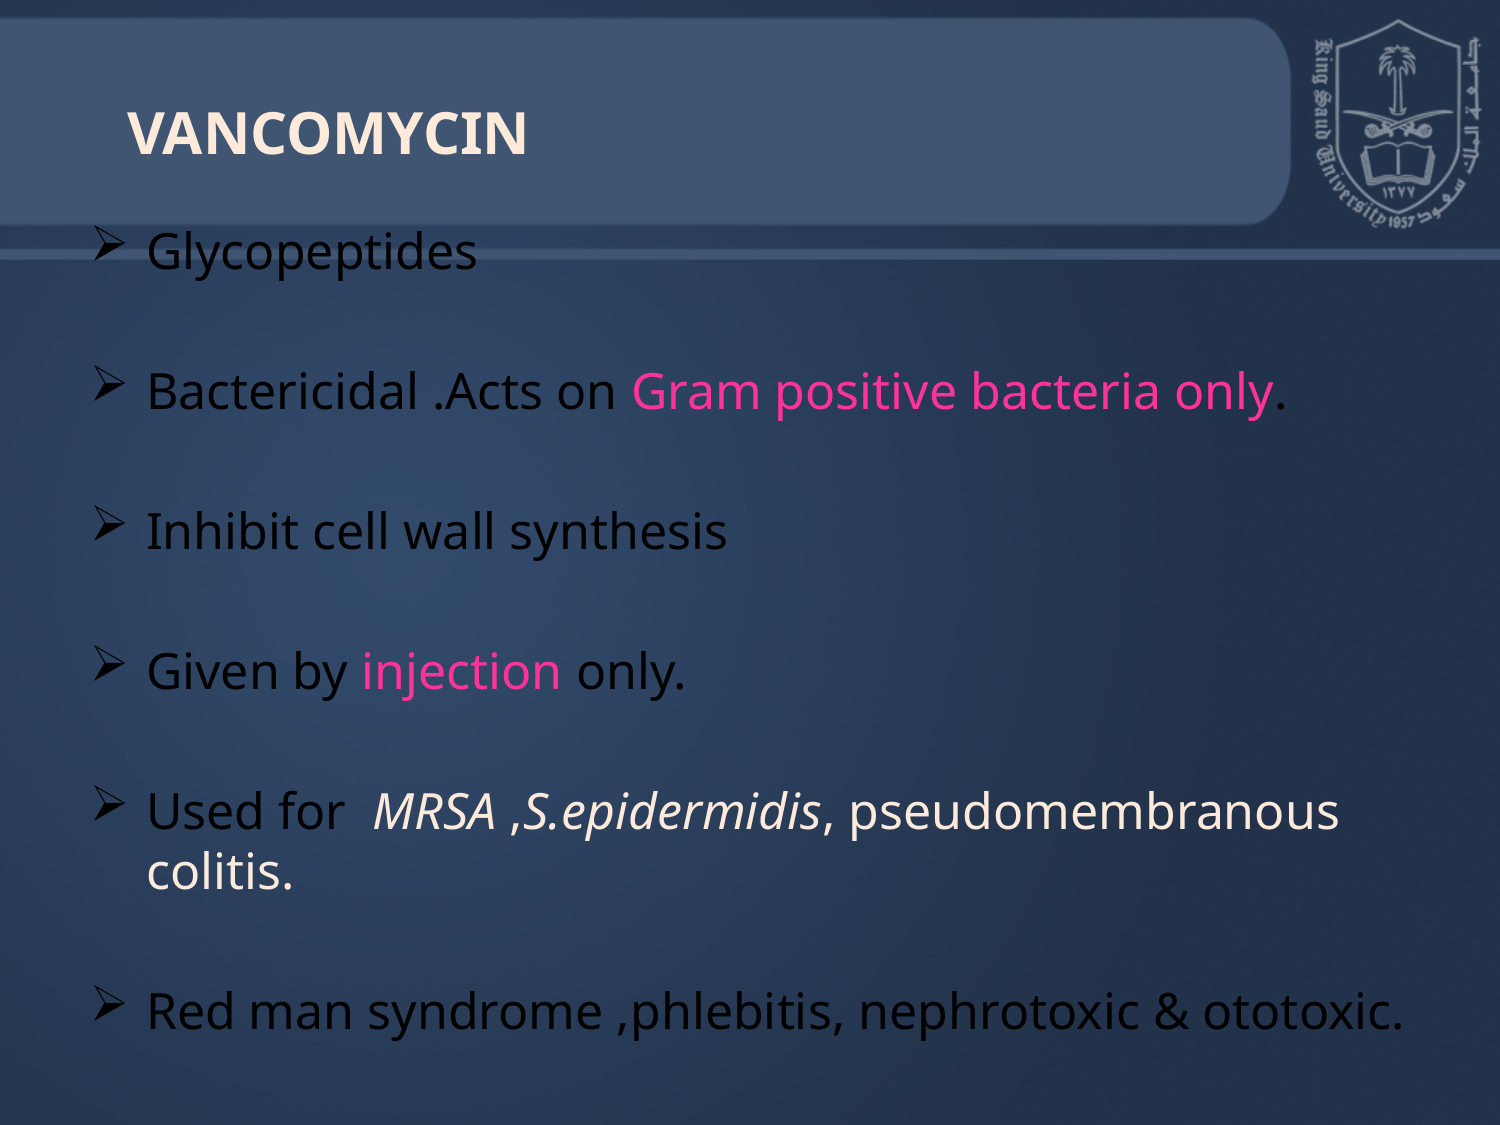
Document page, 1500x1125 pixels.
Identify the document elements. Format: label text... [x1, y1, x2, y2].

text_box Glycopeptides Bactericidal .Acts on Gram positive bacteria only. Inhibit cell wall synthesis Given by injection only. Used for MRSA ,S.epidermidis, pseudomembranous colitis. Red man syndrome ,phlebitis, nephrotoxic & ototoxic. [75, 212, 1450, 1038]
title VANCOMYCIN [112, 49, 1388, 212]
picture [0, 0, 1500, 1125]
